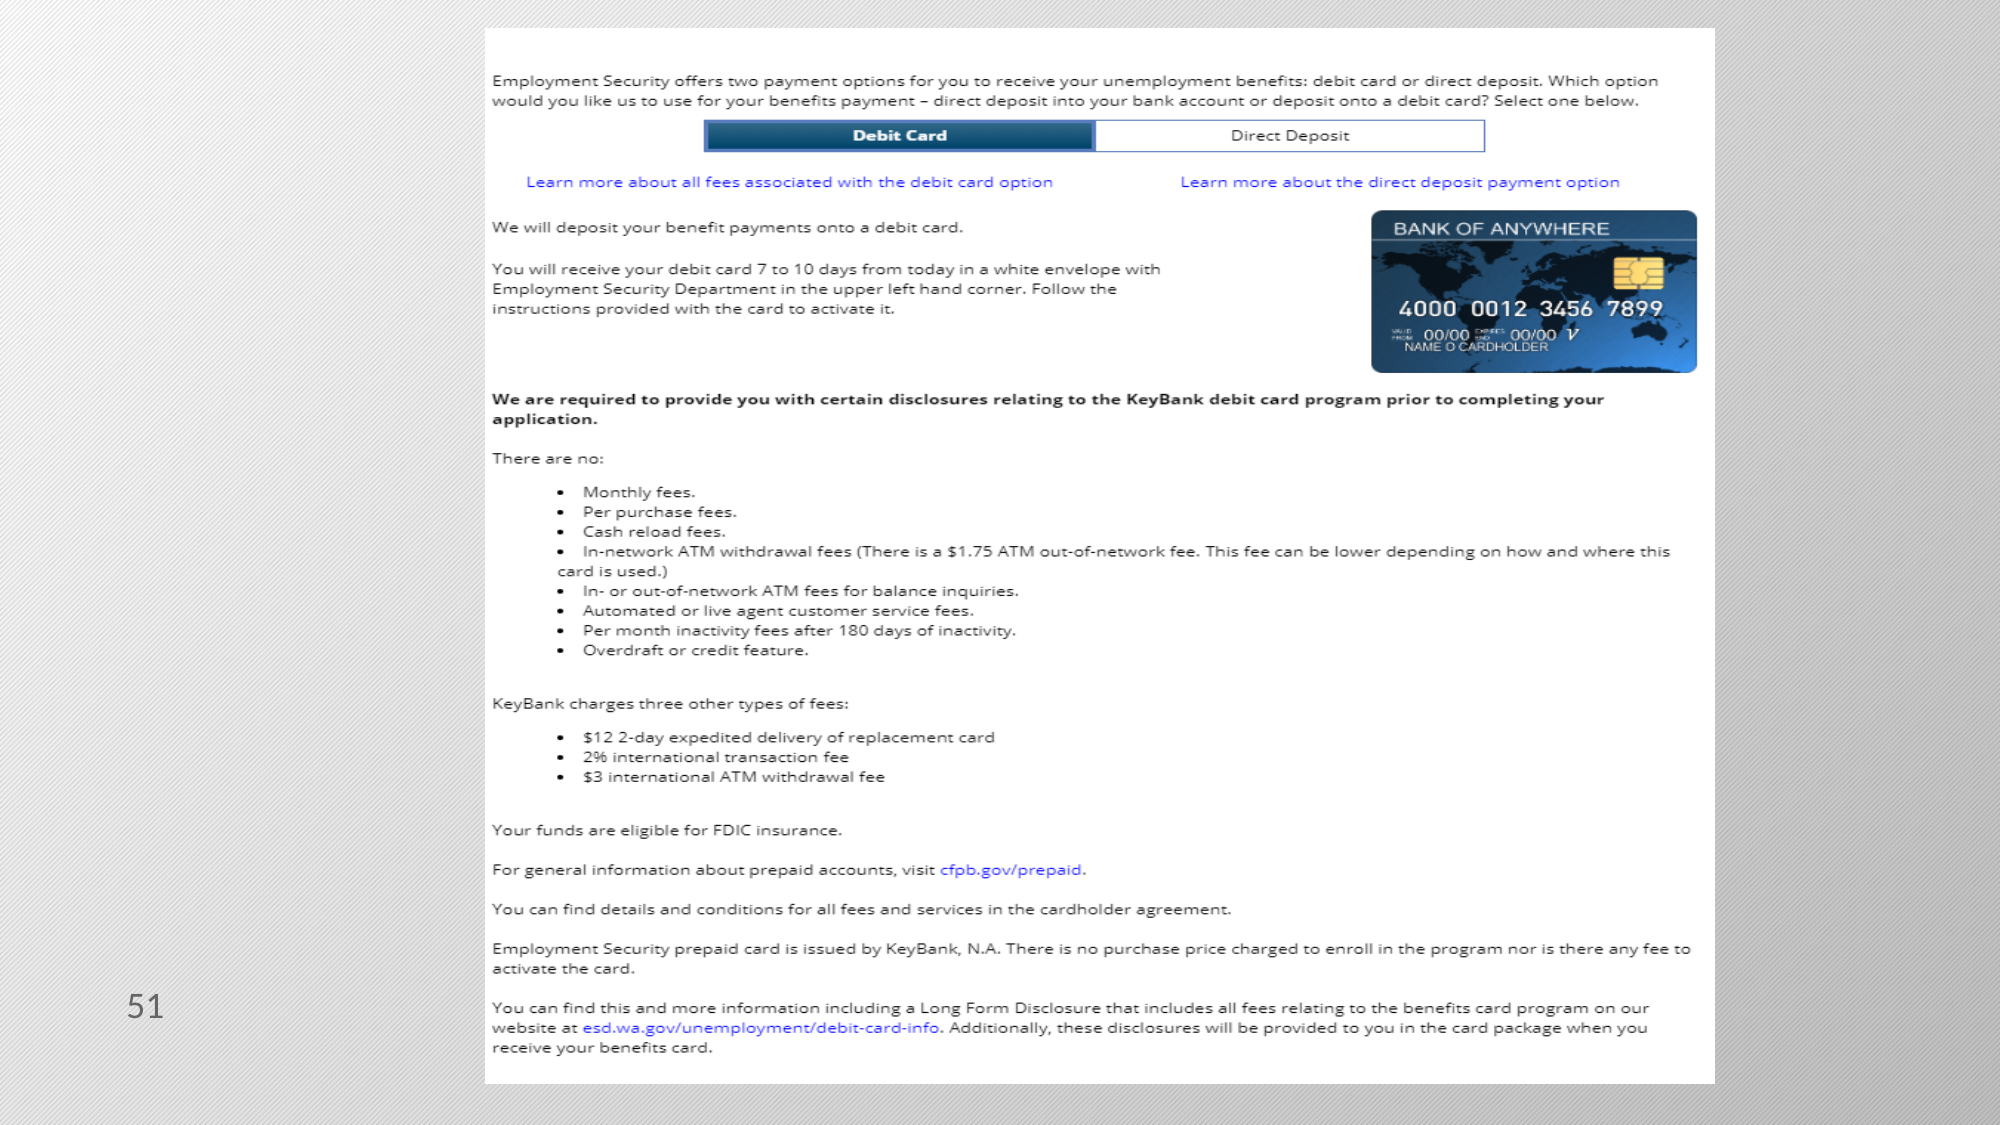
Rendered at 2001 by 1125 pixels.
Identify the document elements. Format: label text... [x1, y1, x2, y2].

slide_number 51 [111, 973, 219, 1035]
picture [485, 28, 1716, 1084]
